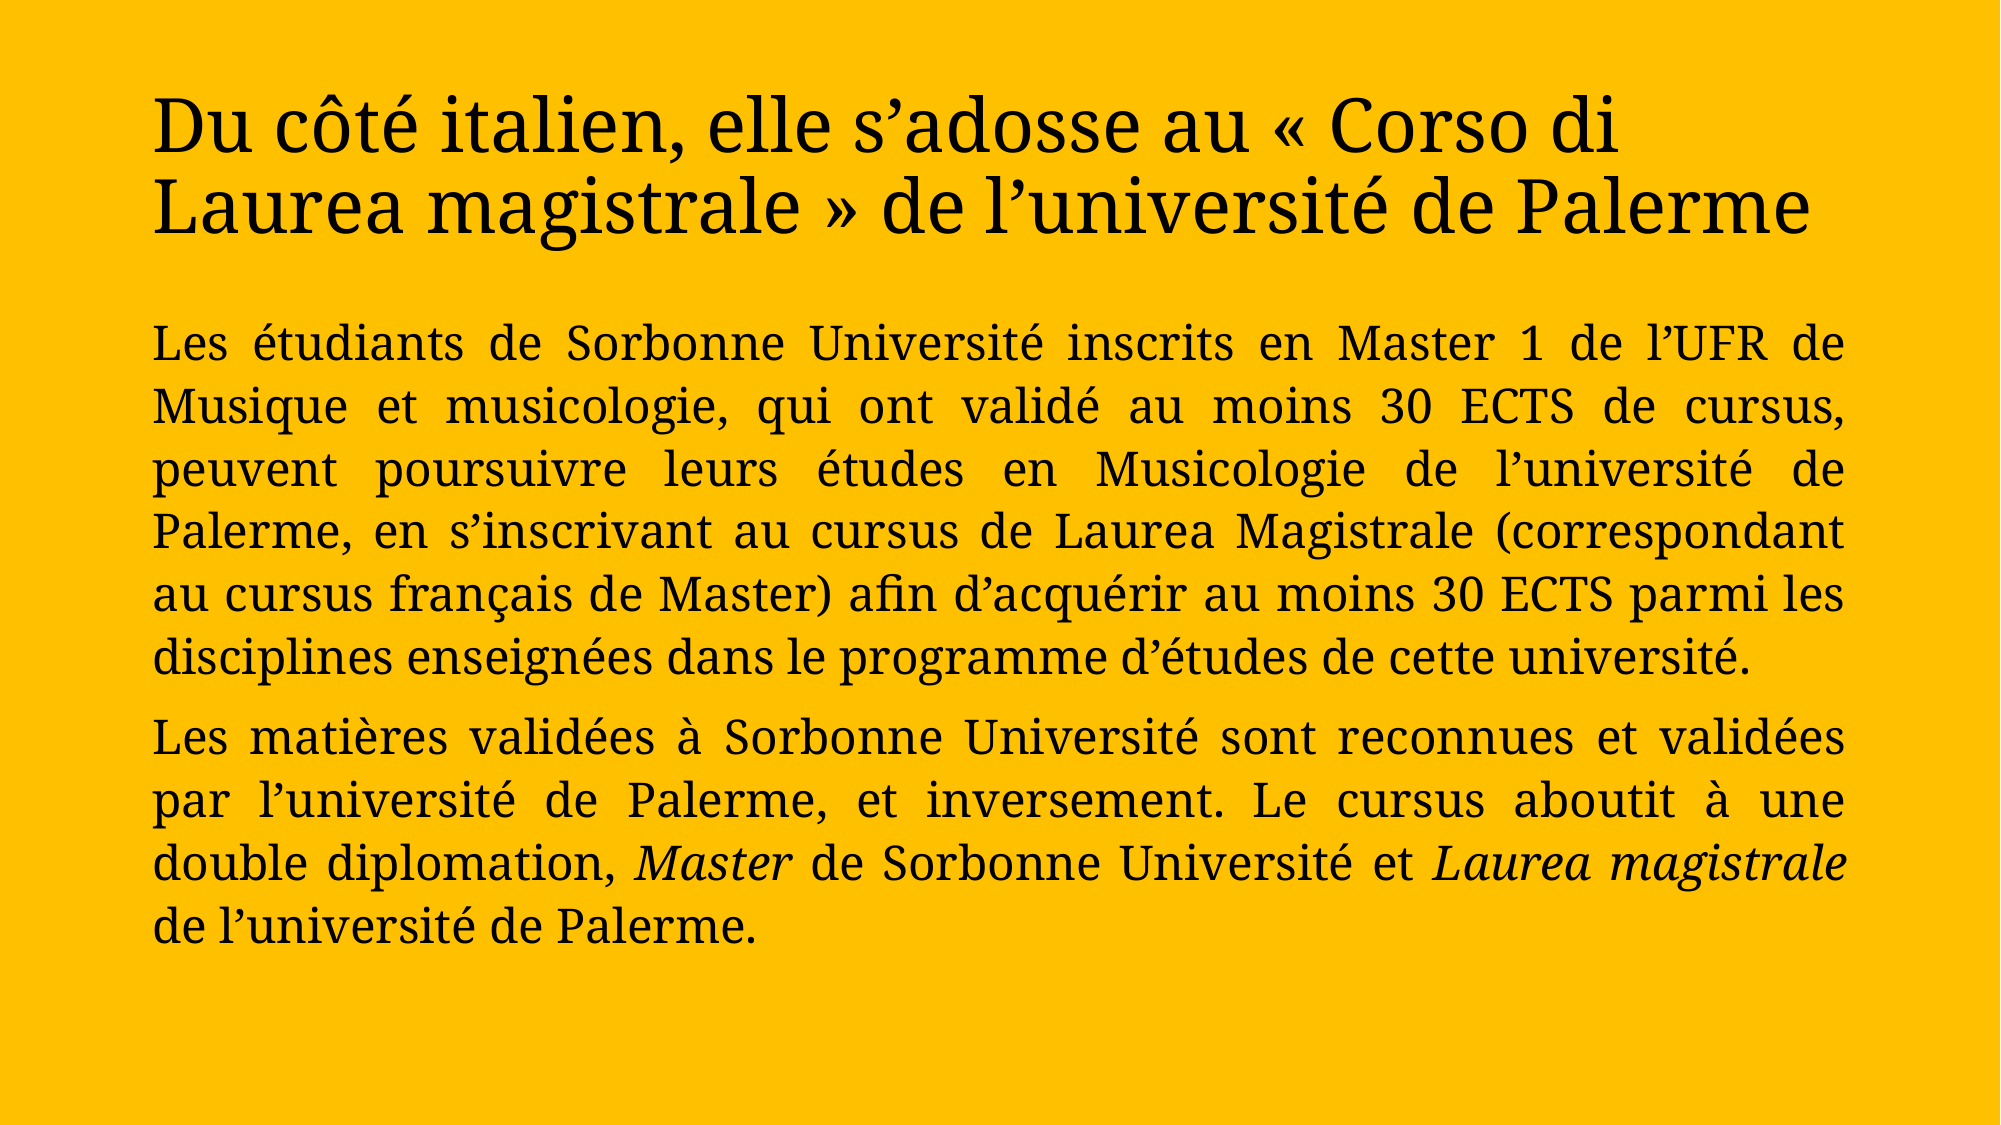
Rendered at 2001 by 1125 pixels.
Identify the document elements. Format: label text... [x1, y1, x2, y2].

list Les étudiants de Sorbonne Université inscrits en Master 1 de l’UFR de Musique et musicologie, qui ont validé au moins 30 ECTS de cursus, peuvent poursuivre leurs études en Musicologie de l’université de Palerme, en s’inscrivant au cursus de Laurea Magistrale (correspondant au cursus français de Master) afin d’acquérir au moins 30 ECTS parmi les disciplines enseignées dans le programme d’études de cette université. Les matières validées à Sorbonne Université sont reconnues et validées par l’université de Palerme, et inversement. Le cursus aboutit à une double diplomation, Master de Sorbonne Université et Laurea magistrale de l’université de Palerme. [137, 299, 1863, 1014]
title Du côté italien, elle s’adosse au « Corso di Laurea magistrale » de l’université de Palerme [137, 59, 1863, 278]
